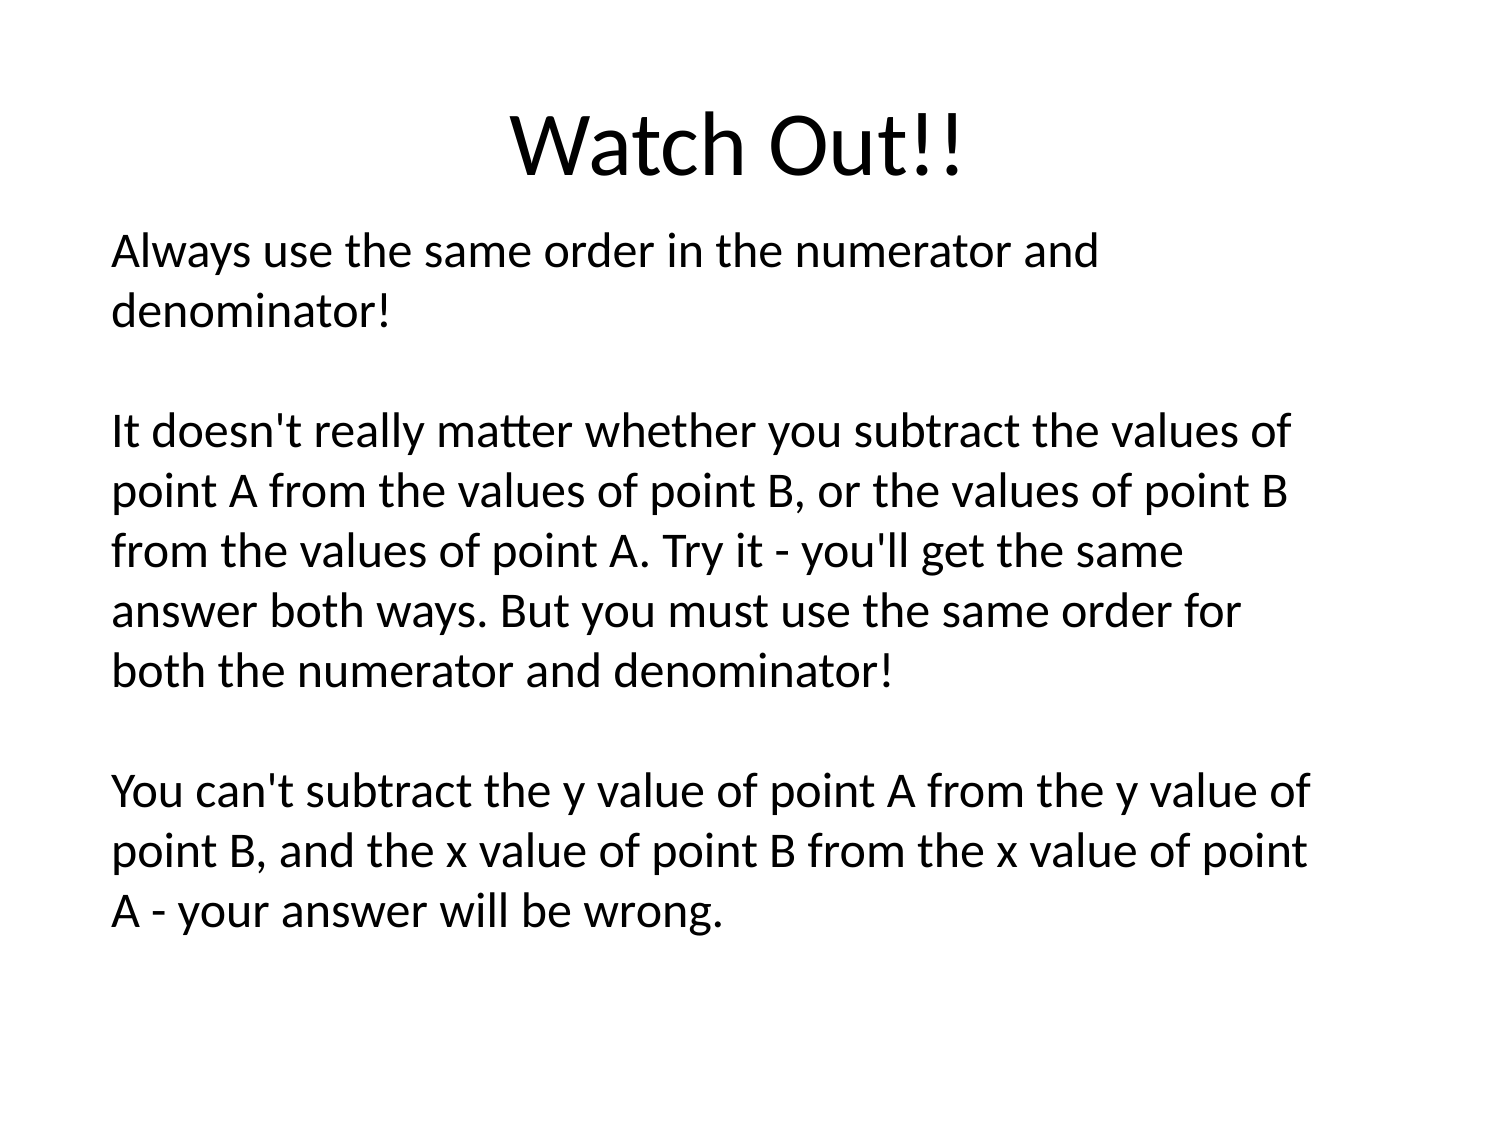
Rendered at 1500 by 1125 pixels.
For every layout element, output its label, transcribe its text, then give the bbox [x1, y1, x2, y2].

text_box Always use the same order in the numerator and denominator! It doesn't really matter whether you subtract the values of point A from the values of point B, or the values of point B from the values of point A. Try it - you'll get the same answer both ways. But you must use the same order for both the numerator and denominator! You can't subtract the y value of point A from the y value of point B, and the x value of point B from the x value of point A - your answer will be wrong. [96, 210, 1349, 946]
title Watch Out!! [63, 45, 1414, 233]
